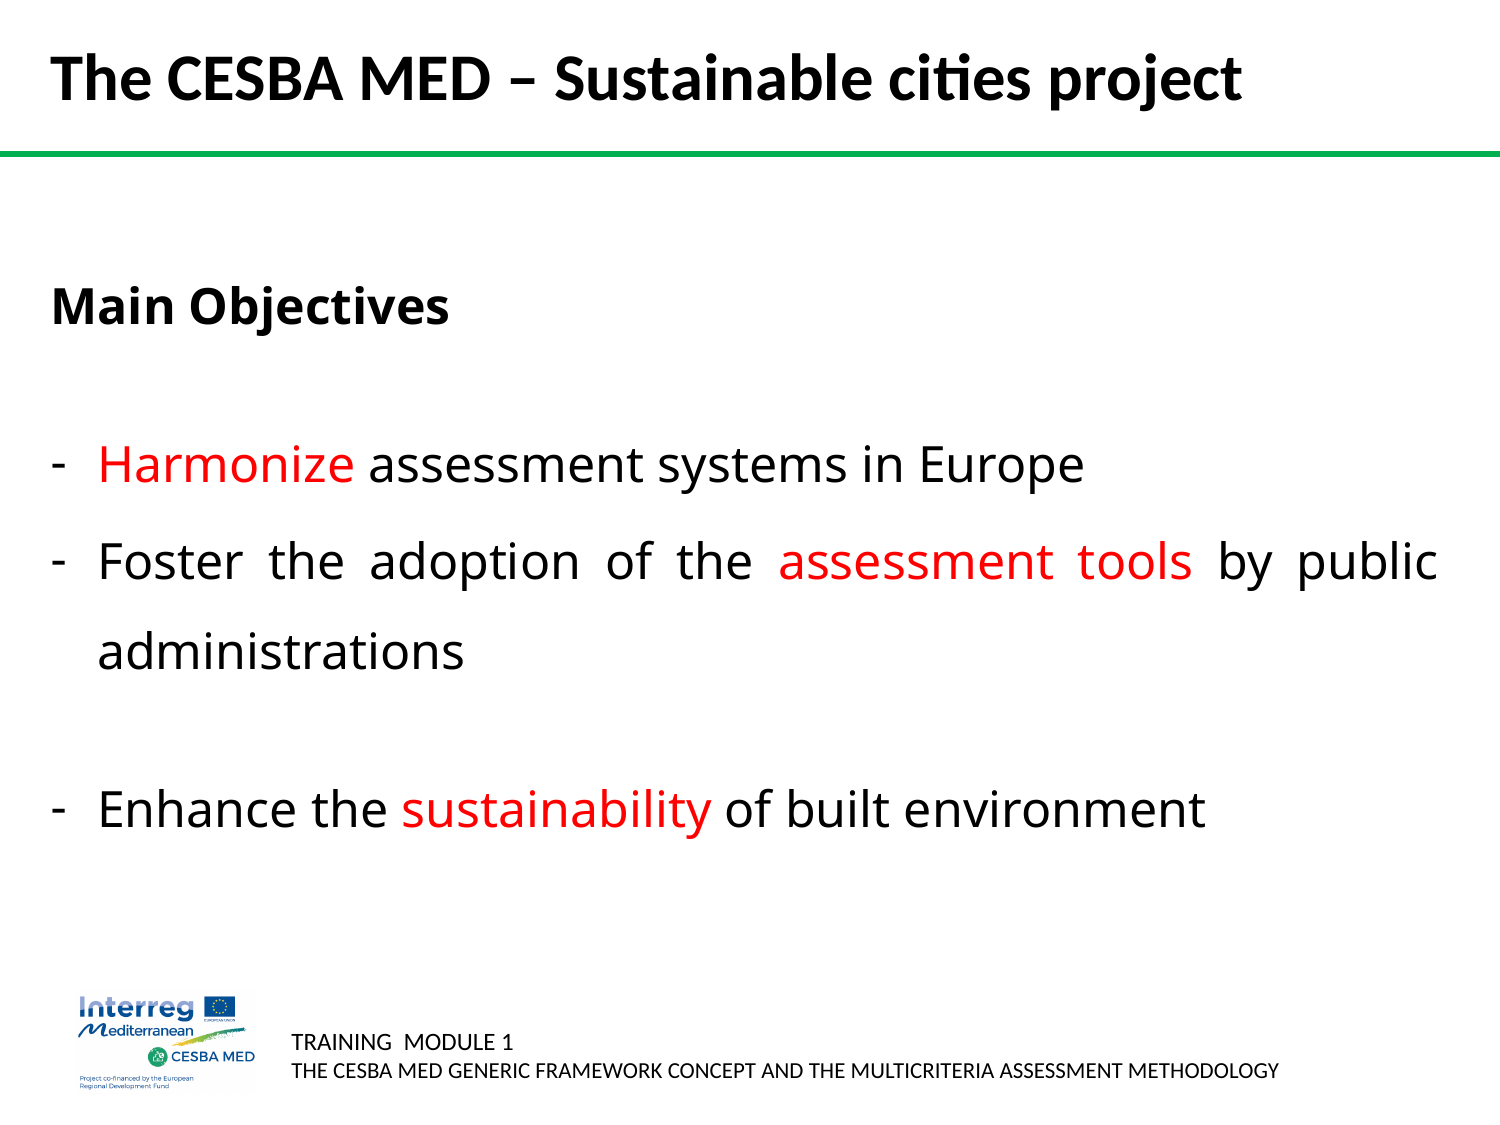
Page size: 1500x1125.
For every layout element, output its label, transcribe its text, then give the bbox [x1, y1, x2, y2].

picture [75, 1077, 257, 1094]
list Main Objectives Harmonize assessment systems in Europe Foster the adoption of the assessment tools by public administrations Enhance the sustainability of built environment [35, 266, 1455, 1077]
title The CESBA MED – Sustainable cities project [35, 26, 1500, 144]
